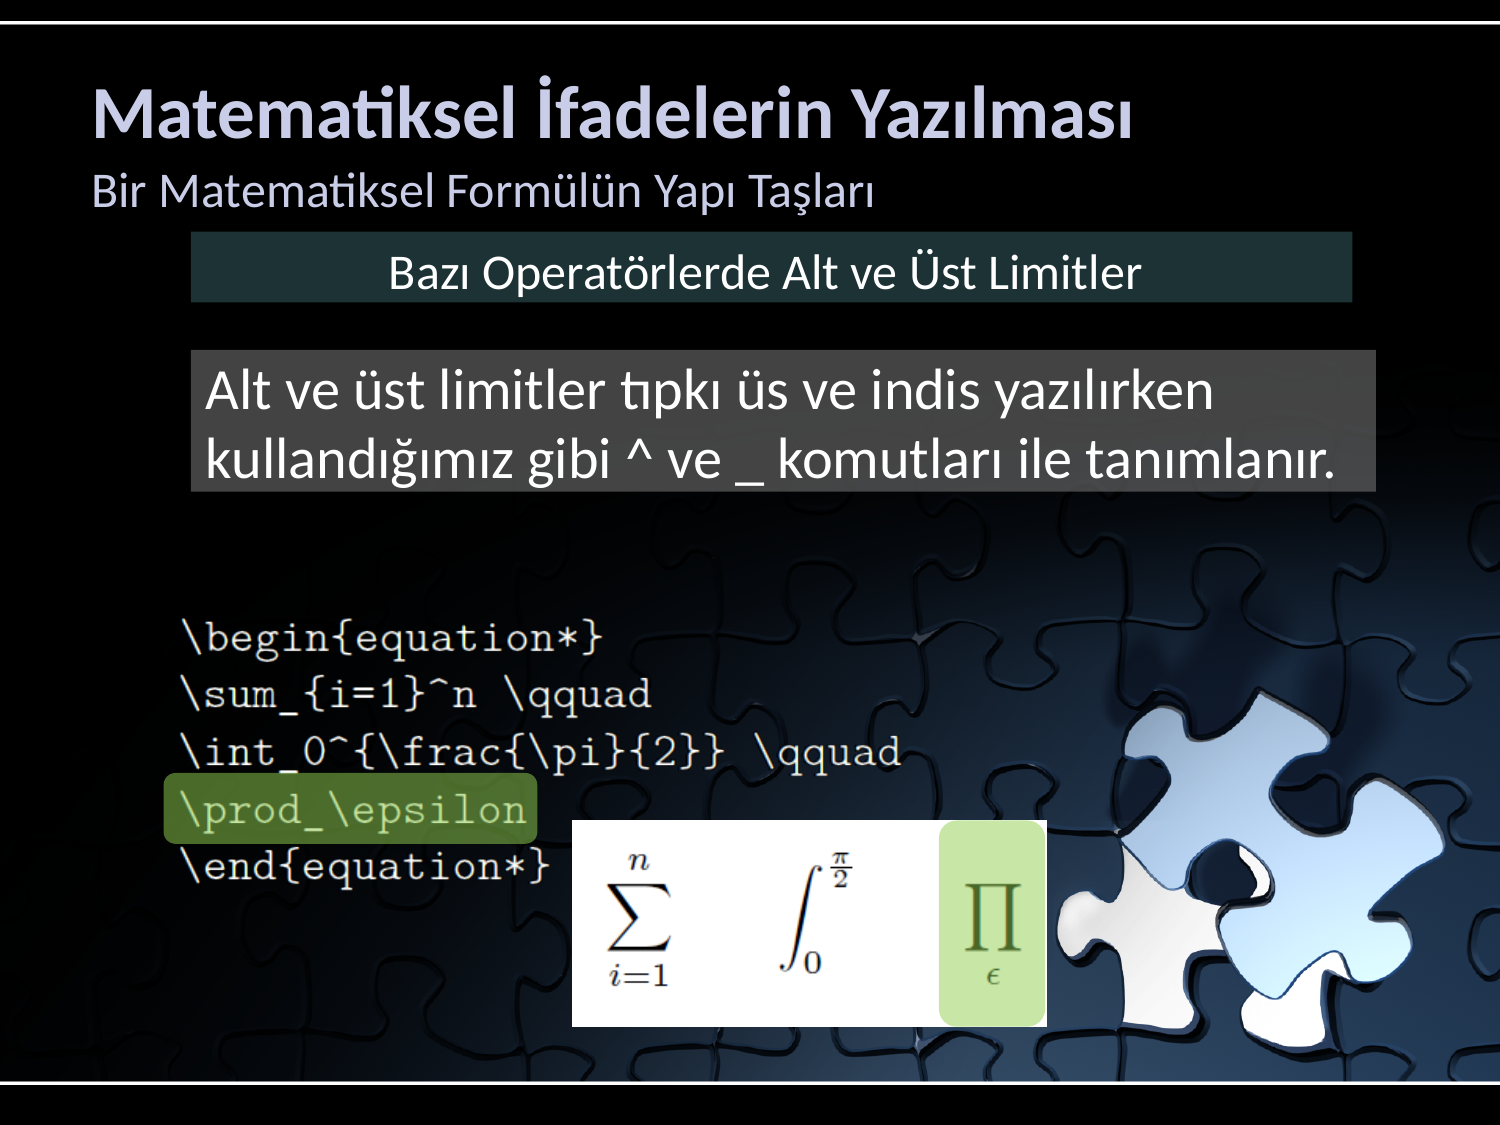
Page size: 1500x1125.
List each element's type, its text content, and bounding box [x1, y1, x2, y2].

text_box Bazı Operatörlerde Alt ve Üst Limitler [187, 228, 1356, 306]
list Bir Matematiksel Formülün Yapı Taşları [76, 149, 1442, 225]
text_box Alt ve üst limitler tıpkı üs ve indis yazılırken kullandığımız gibi ^ ve _ komutları ile tanımlanır. [187, 346, 1379, 495]
title Matematiksel İfadelerin Yazılması [76, 56, 1427, 149]
picture [0, 0, 1500, 1125]
